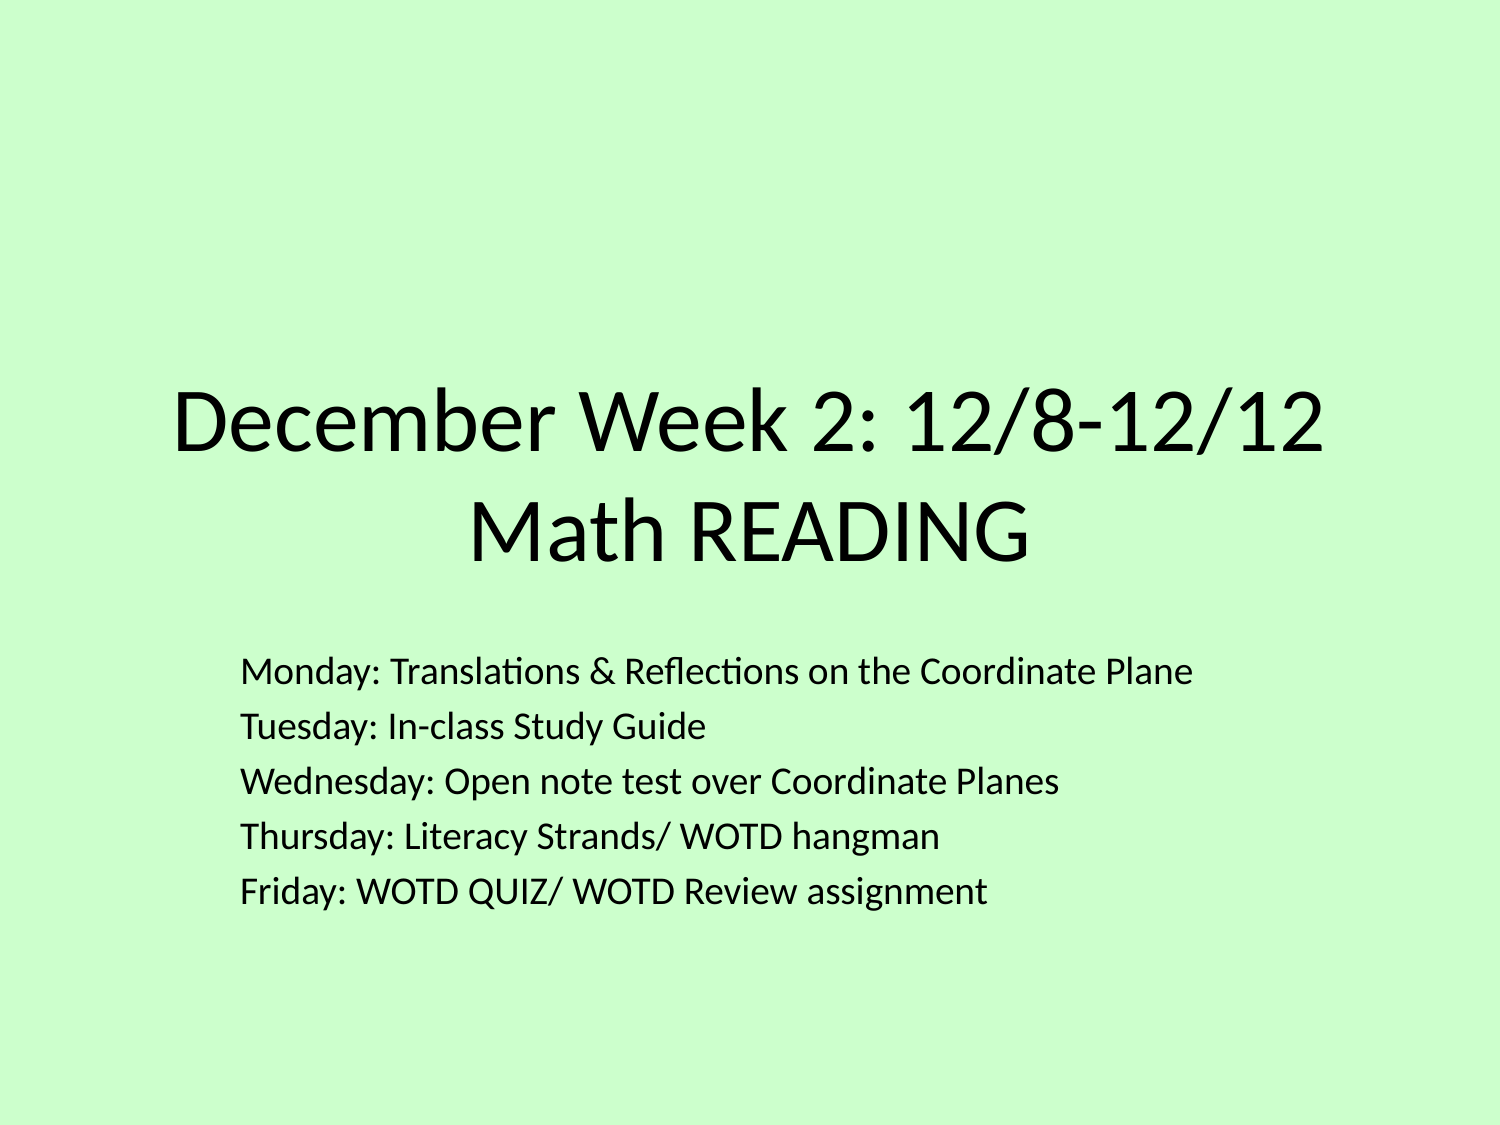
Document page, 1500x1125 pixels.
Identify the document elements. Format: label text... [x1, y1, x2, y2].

subtitle Monday: Translations & Reflections on the Coordinate Plane Tuesday: In-class Study Guide Wednesday: Open note test over Coordinate Planes Thursday: Literacy Strands/ WOTD hangman Friday: WOTD QUIZ/ WOTD Review assignment [225, 637, 1275, 925]
title December Week 2: 12/8-12/12 Math READING [112, 349, 1388, 591]
